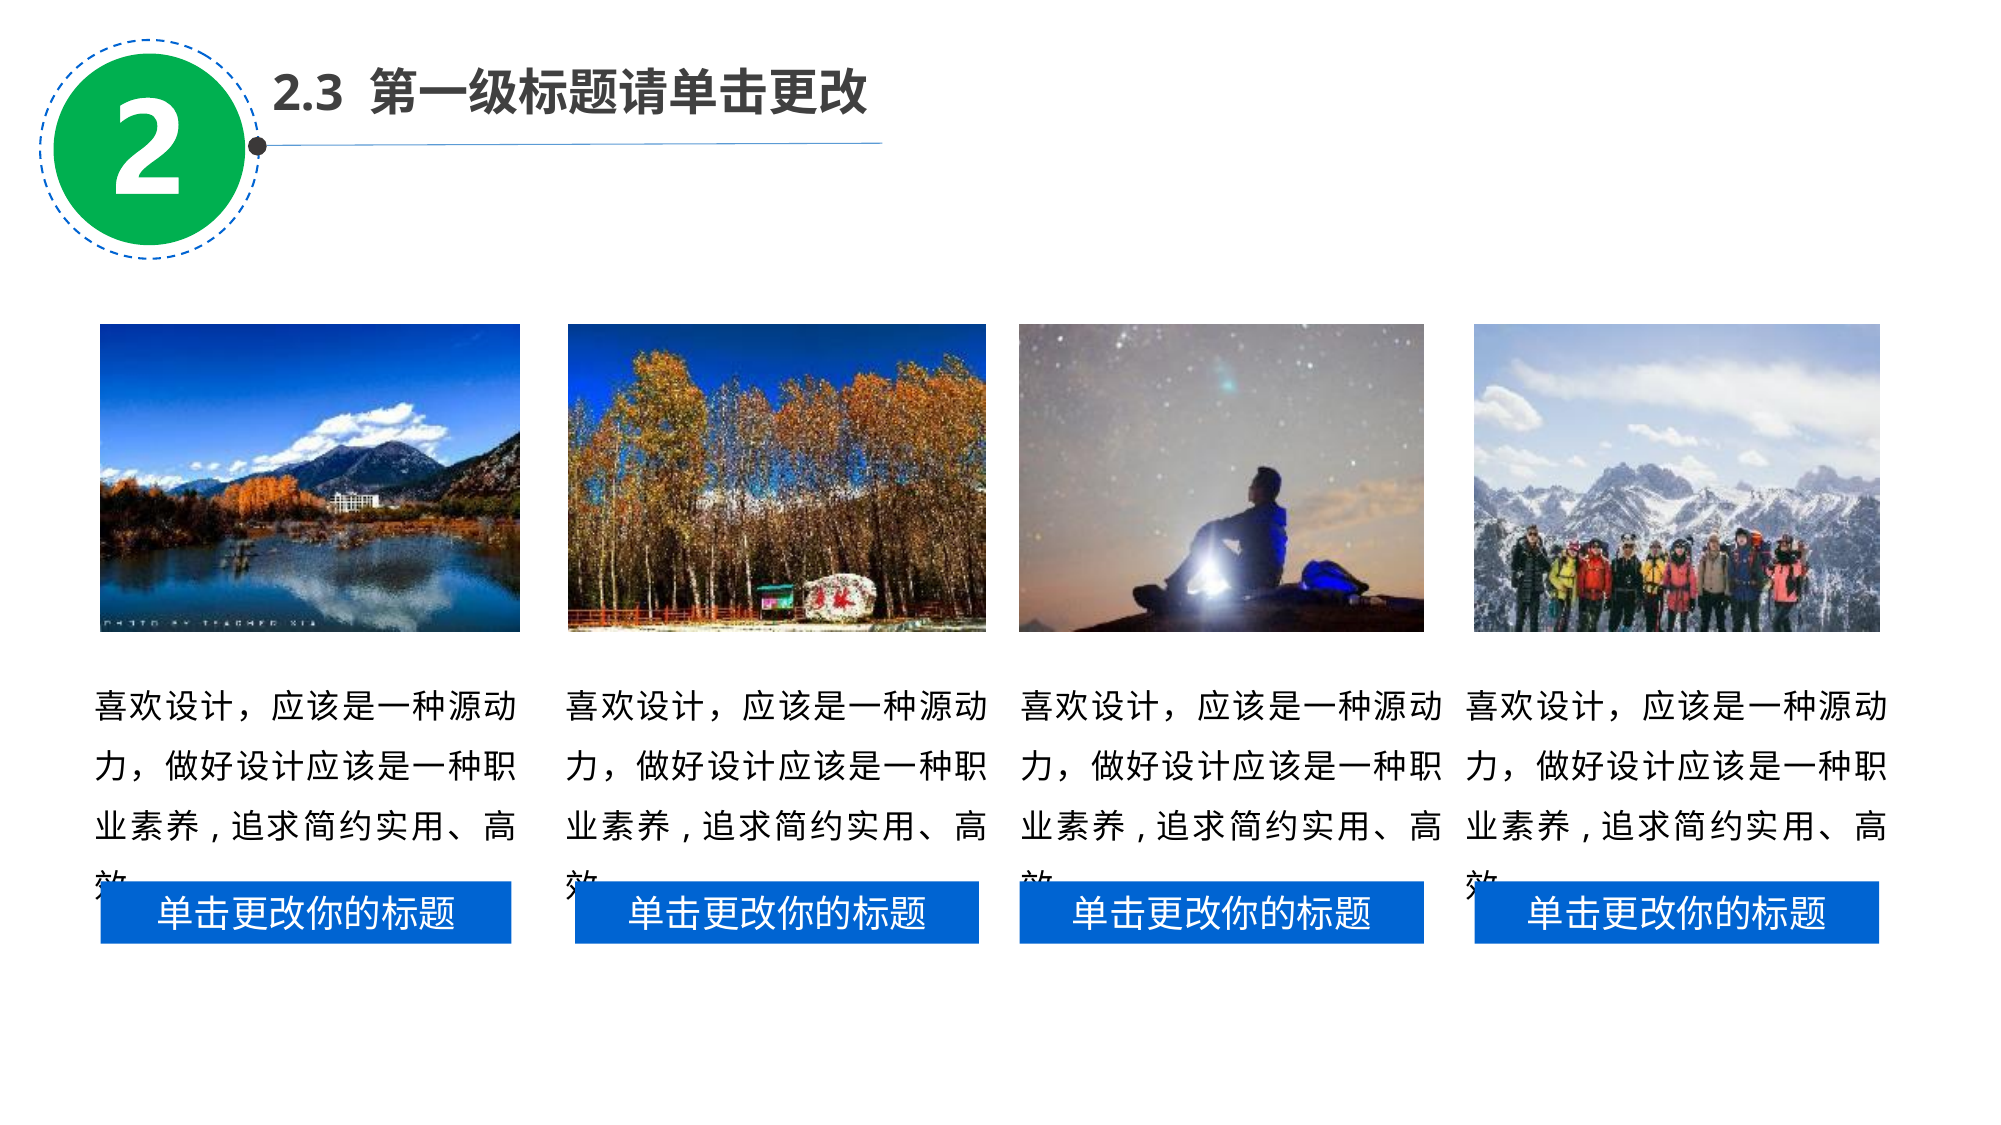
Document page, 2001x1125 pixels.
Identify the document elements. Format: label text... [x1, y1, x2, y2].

text_box [246, 135, 268, 157]
text_box 2.3 第一级标题请单击更改 [244, 53, 905, 129]
text_box [53, 53, 246, 246]
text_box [79, 658, 1903, 944]
text_box [39, 38, 260, 260]
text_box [100, 324, 1879, 632]
